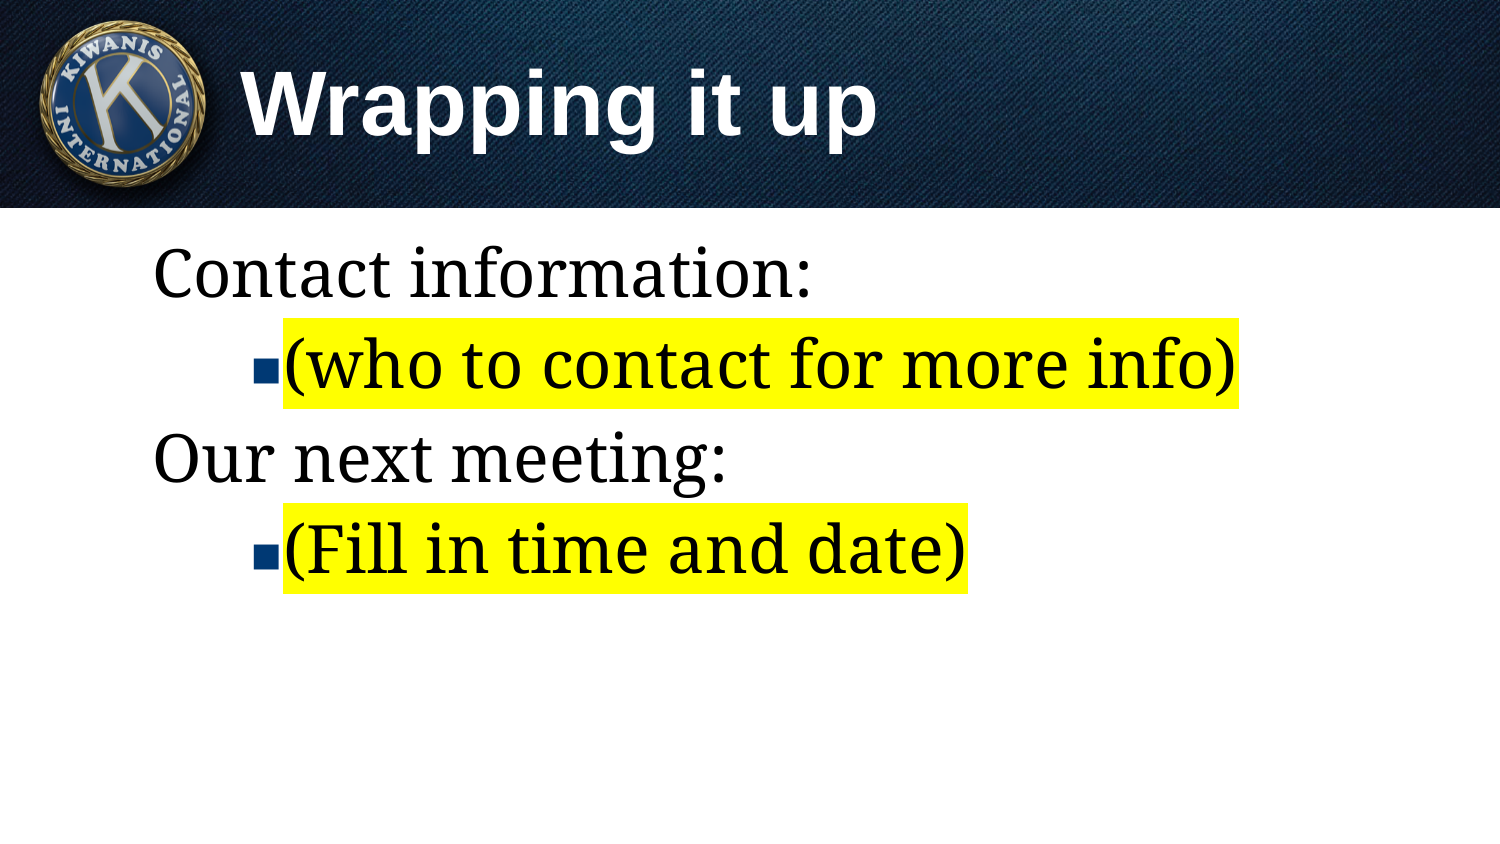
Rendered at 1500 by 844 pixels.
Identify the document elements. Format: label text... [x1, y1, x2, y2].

picture [0, 0, 1500, 208]
list Contact information: (who to contact for more info) Our next meeting: (Fill in time and date) [137, 215, 1425, 754]
title Wrapping it up [225, 46, 1388, 151]
